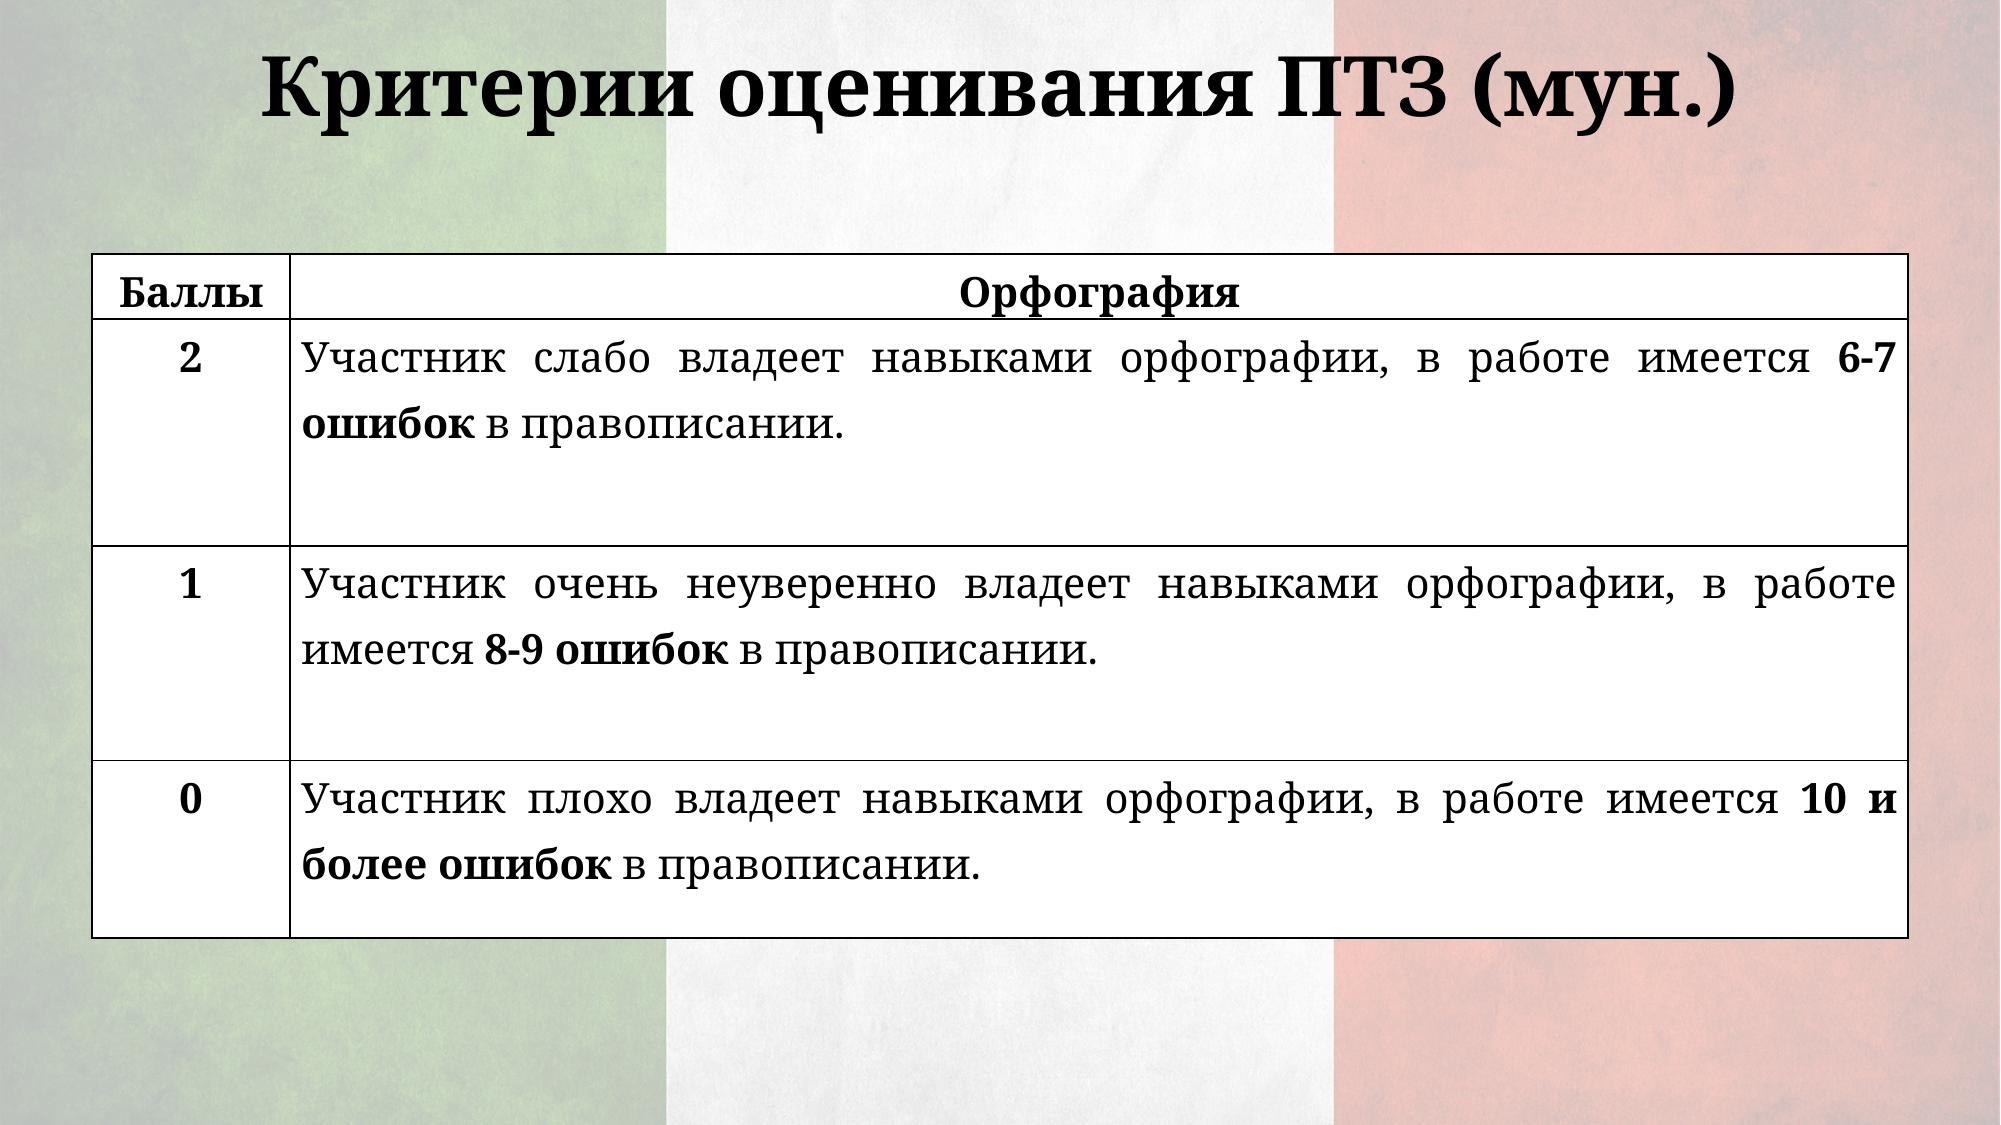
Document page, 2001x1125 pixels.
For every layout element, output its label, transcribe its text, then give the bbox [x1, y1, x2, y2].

table_header Орфография [291, 255, 1907, 318]
table_cell Участник очень неуверенно владеет навыками орфографии, в работе имеется 8-9 ошибок в правописании. [291, 547, 1907, 760]
table_cell 1 [93, 547, 289, 760]
table_cell Участник плохо владеет навыками орфографии, в работе имеется 10 и более ошибок в правописании. [291, 761, 1907, 937]
title Критерии оценивания ПТЗ (мун.) [137, 30, 1863, 148]
table_cell 0 [93, 761, 289, 937]
table_cell Участник слабо владеет навыками орфографии, в работе имеется 6-7 ошибок в правописании. [291, 320, 1907, 545]
table_cell 2 [93, 320, 289, 545]
table_header Баллы [93, 255, 289, 318]
